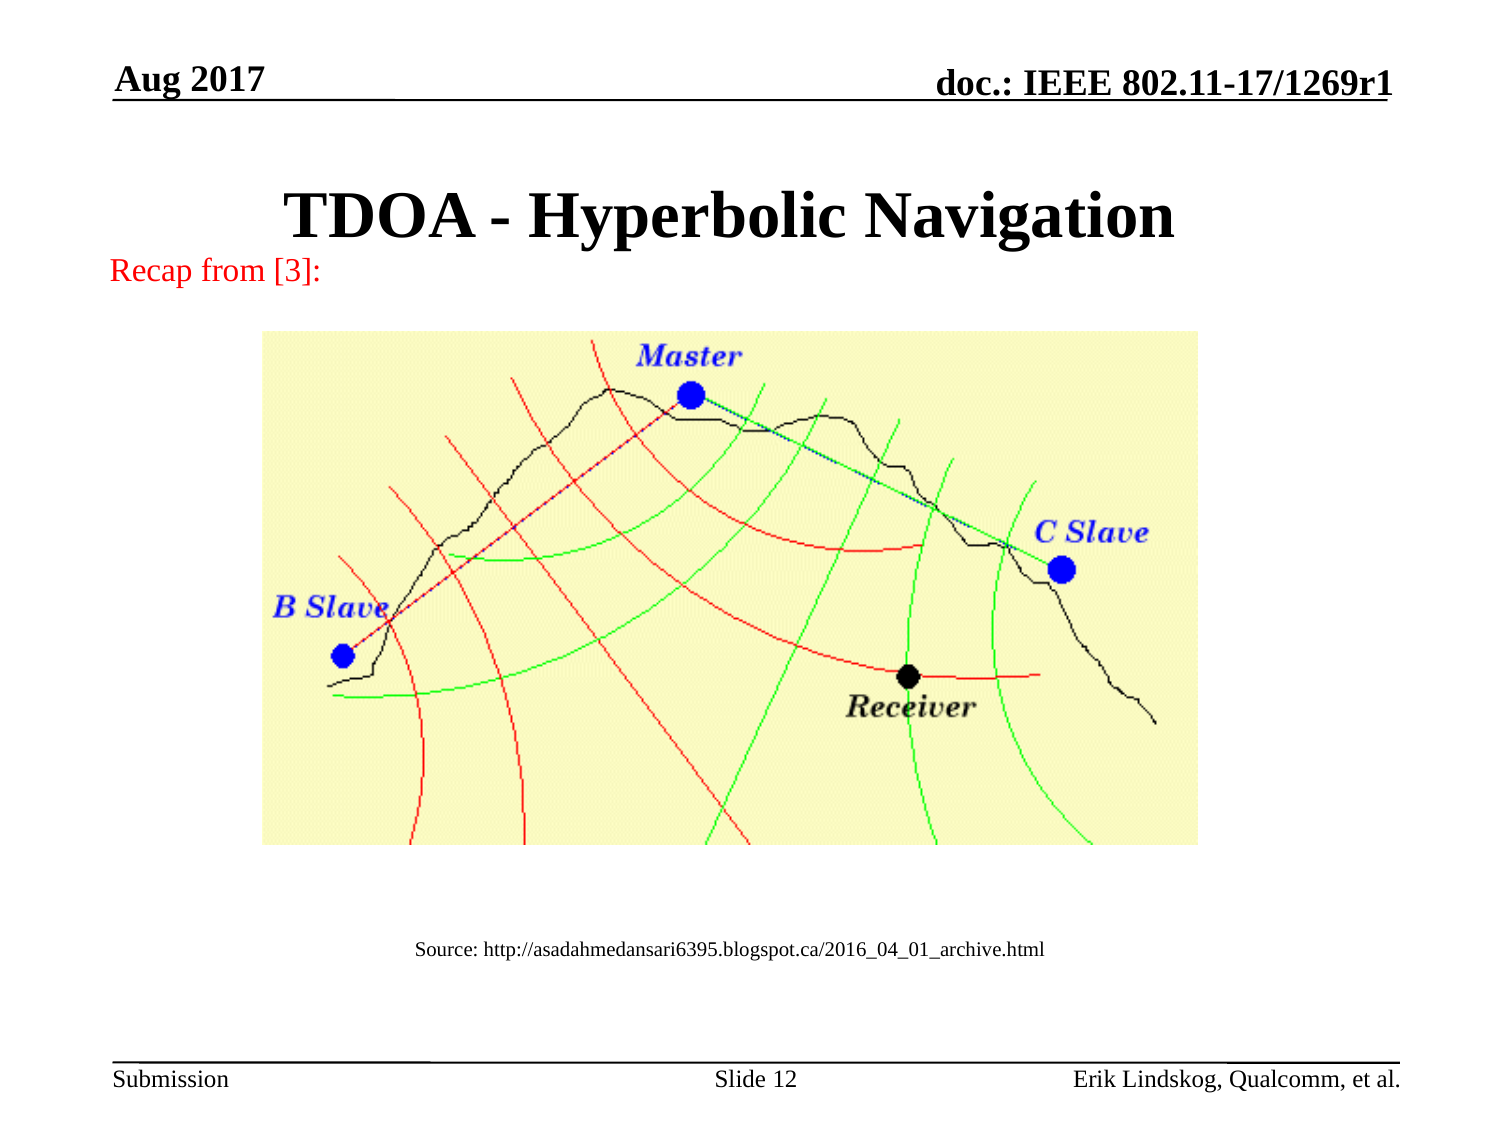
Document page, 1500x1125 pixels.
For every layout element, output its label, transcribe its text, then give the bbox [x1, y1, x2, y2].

picture [262, 331, 1199, 845]
text_box Source: http://asadahmedansari6395.blogspot.ca/2016_04_01_archive.html [400, 928, 1061, 969]
text_box Recap from [3]: [94, 240, 354, 296]
title TDOA - Hyperbolic Navigation [92, 160, 1368, 261]
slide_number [114, 54, 423, 100]
slide_number Slide 12 [712, 1061, 800, 1123]
footer Erik Lindskog, Qualcomm, et al. [878, 1061, 1402, 1093]
